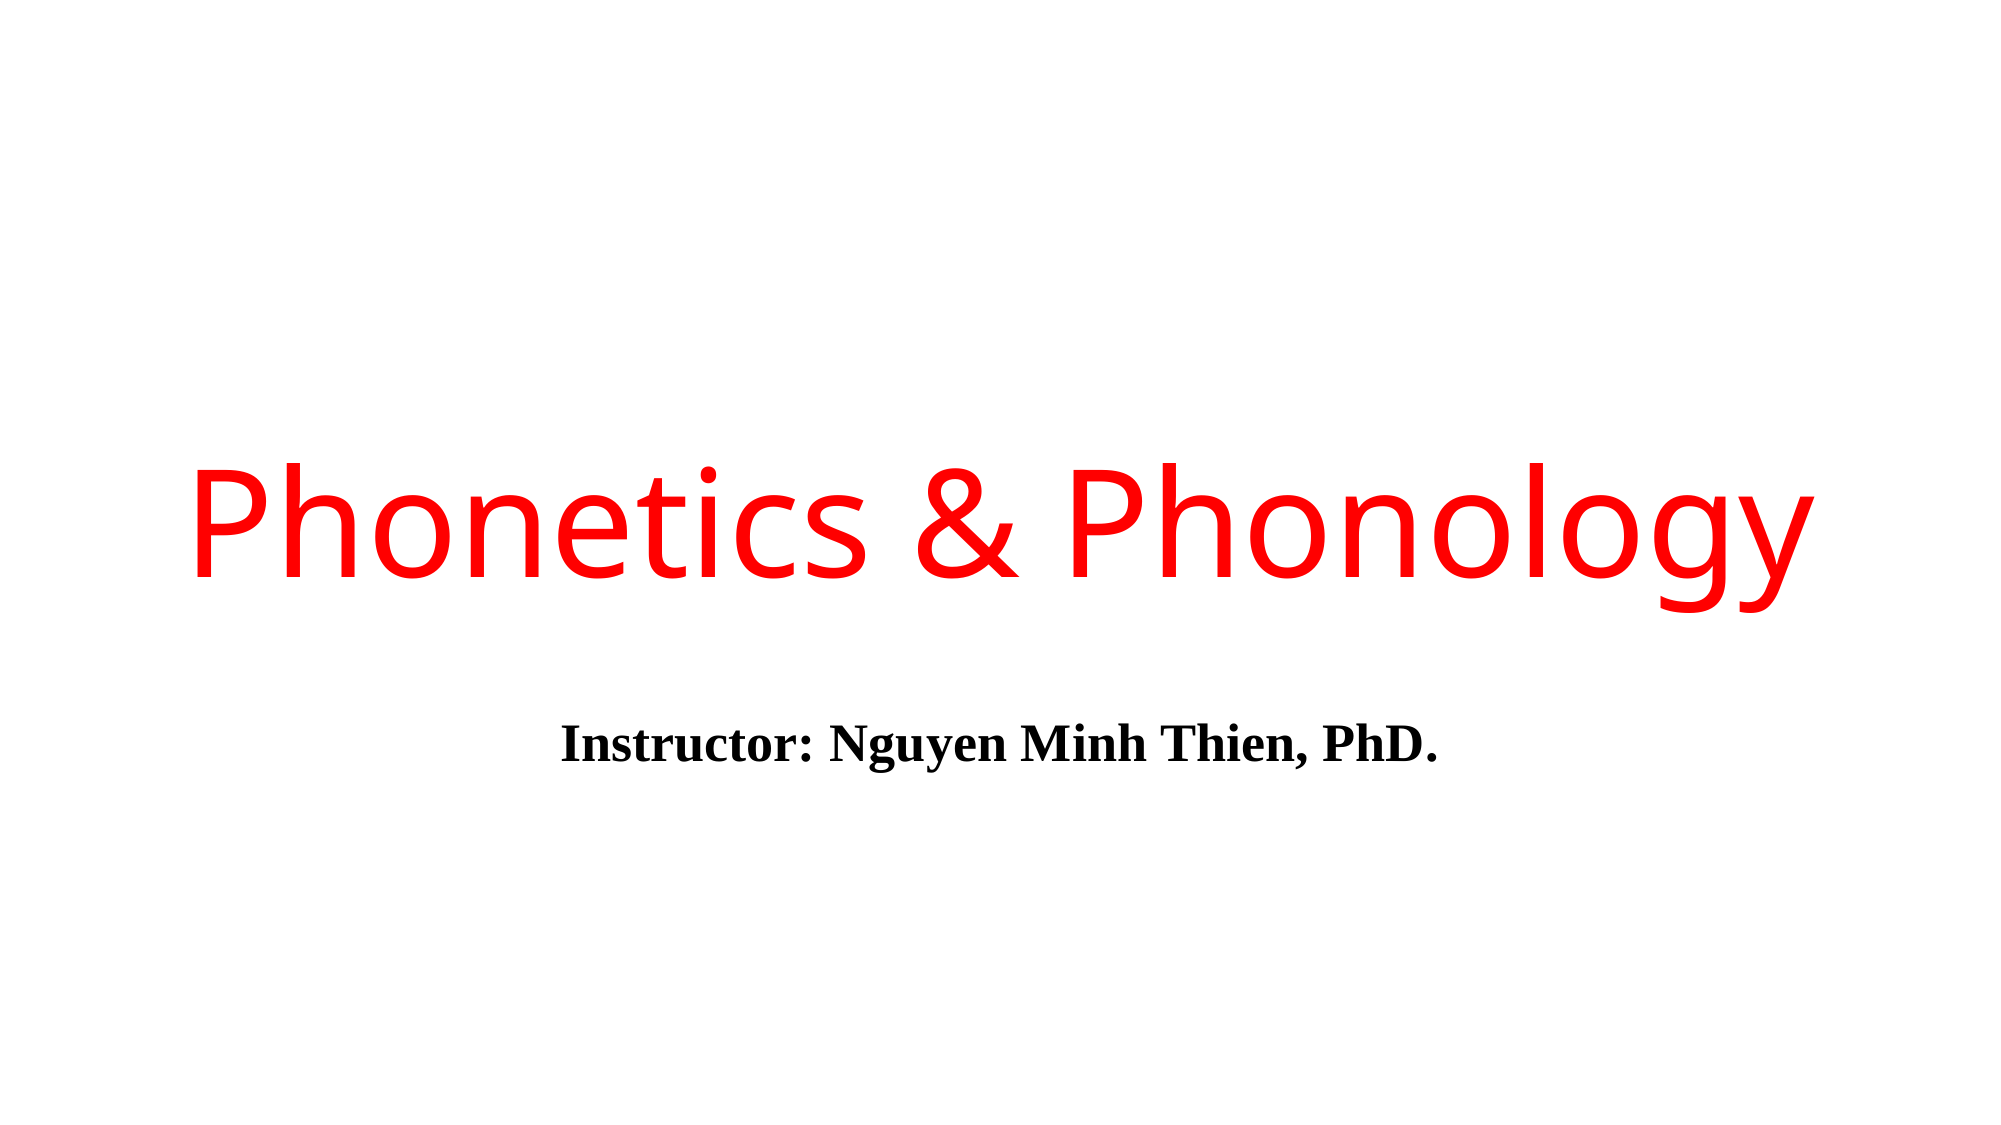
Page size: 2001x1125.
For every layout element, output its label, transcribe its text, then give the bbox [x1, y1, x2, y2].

subtitle Instructor: Nguyen Minh Thien, PhD. [249, 707, 1750, 947]
title Phonetics & Phonology [128, 402, 1872, 618]
